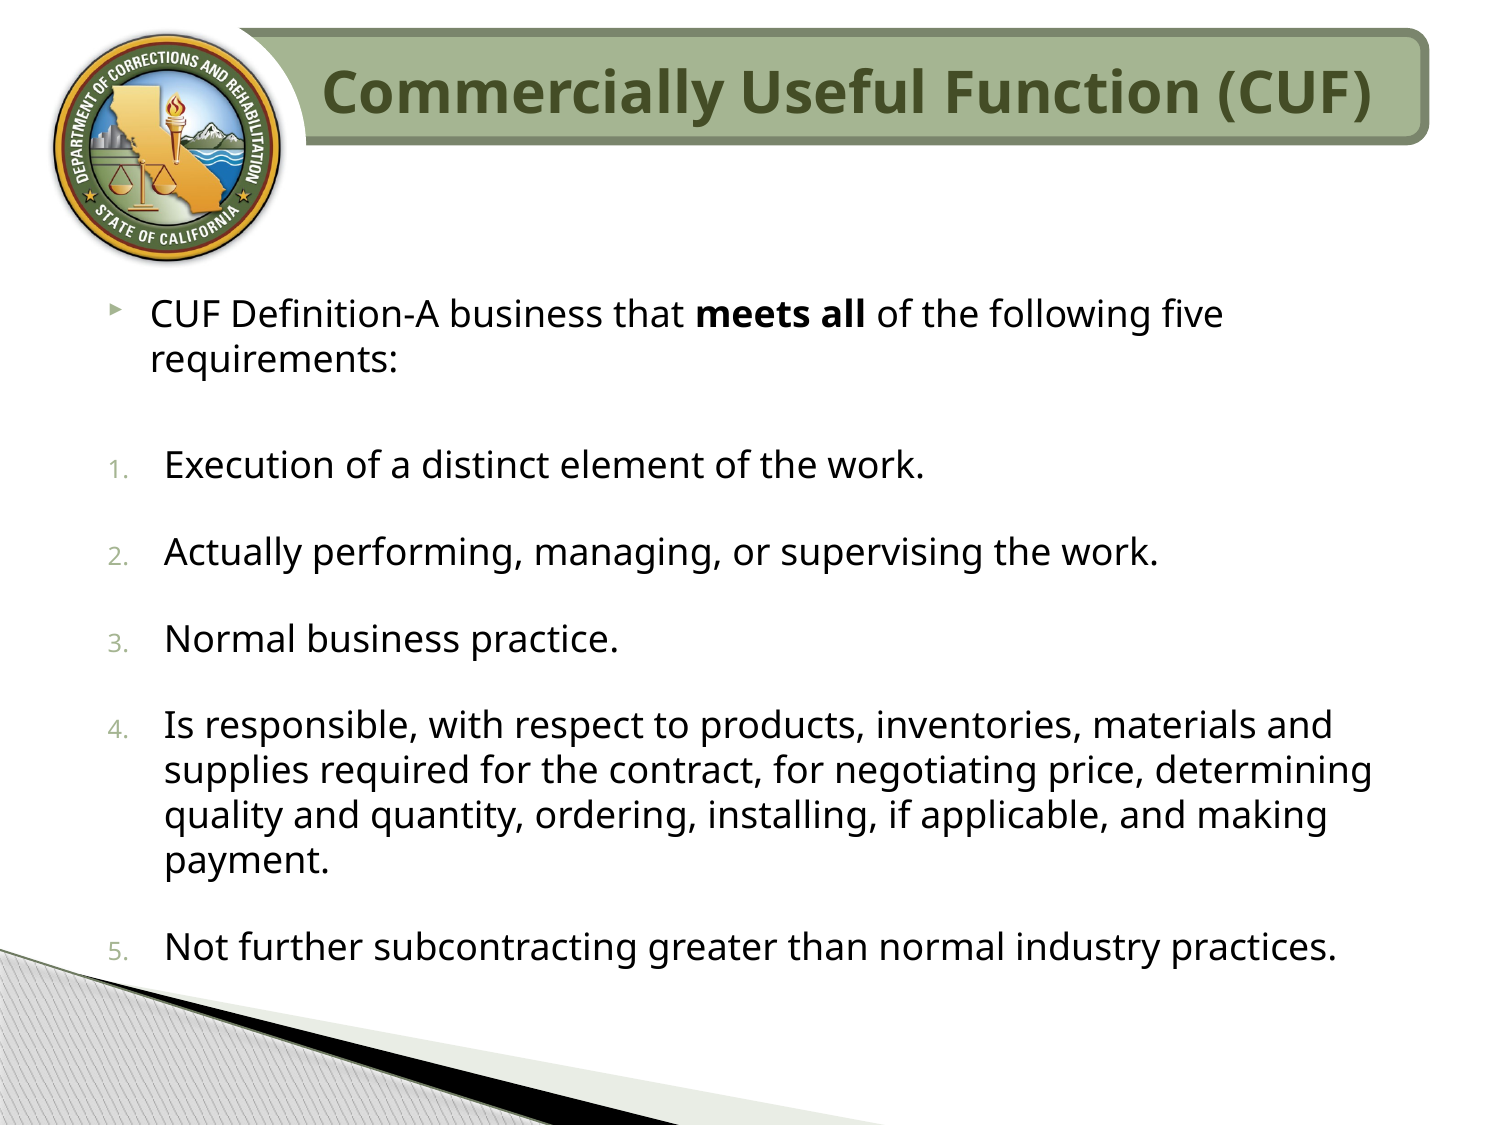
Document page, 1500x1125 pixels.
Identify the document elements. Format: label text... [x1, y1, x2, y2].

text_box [31, 12, 1426, 283]
list CUF Definition-A business that meets all of the following five requirements: Execution of a distinct element of the work. Actually performing, managing, or supervising the work. Normal business practice. Is responsible, with respect to products, inventories, materials and supplies required for the contract, for negotiating price, determining quality and quantity, ordering, installing, if applicable, and making payment. Not further subcontracting greater than normal industry practices. [75, 292, 1425, 1050]
